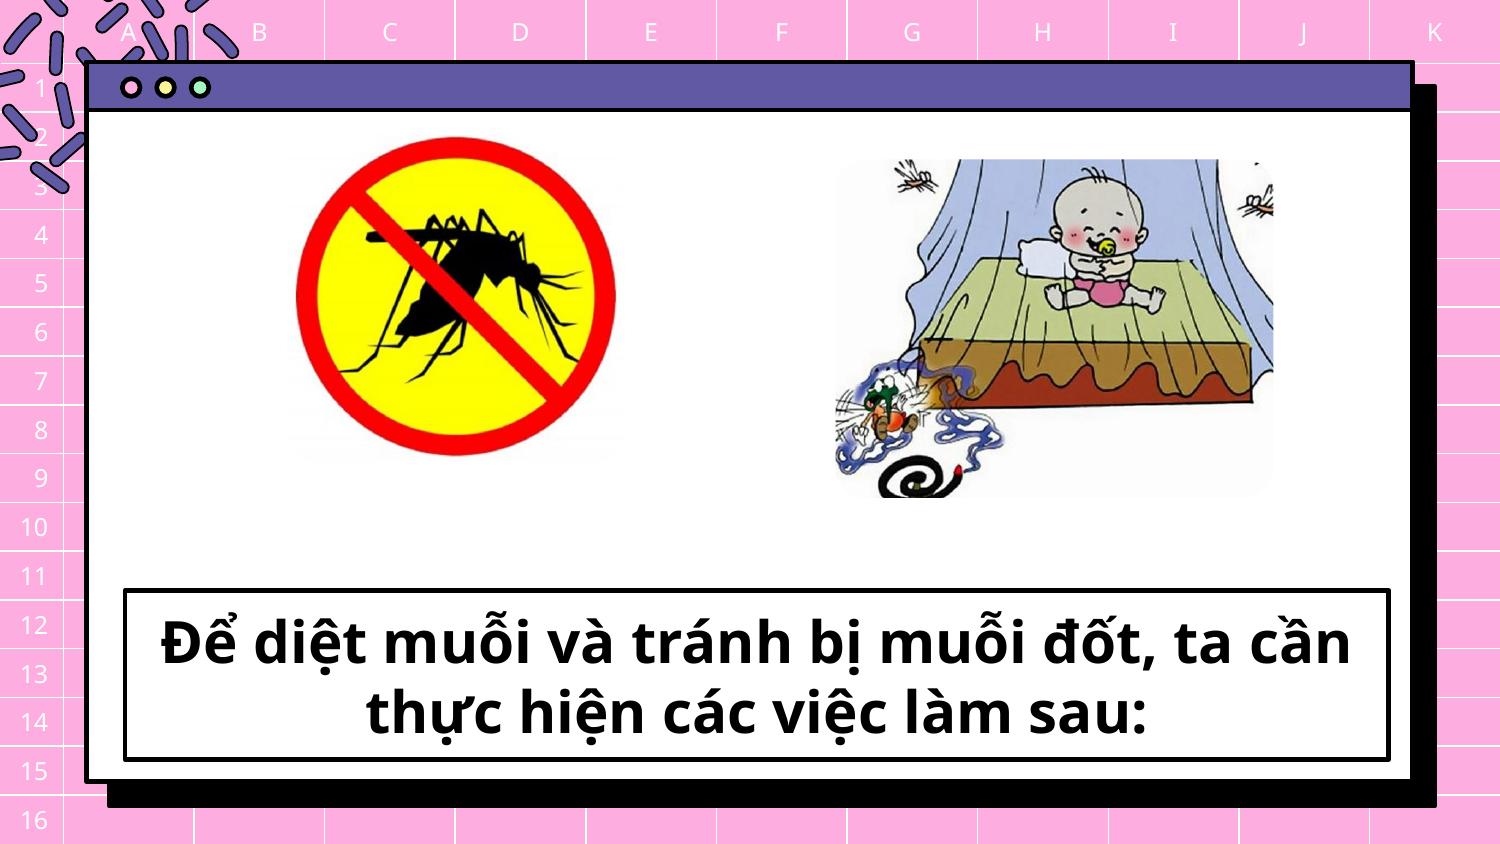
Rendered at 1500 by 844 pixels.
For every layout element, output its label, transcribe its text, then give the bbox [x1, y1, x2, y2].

picture [287, 134, 625, 462]
picture [835, 159, 1274, 499]
title Để diệt muỗi và tránh bị muỗi đốt, ta cần thực hiện các việc làm sau: [123, 588, 1391, 762]
